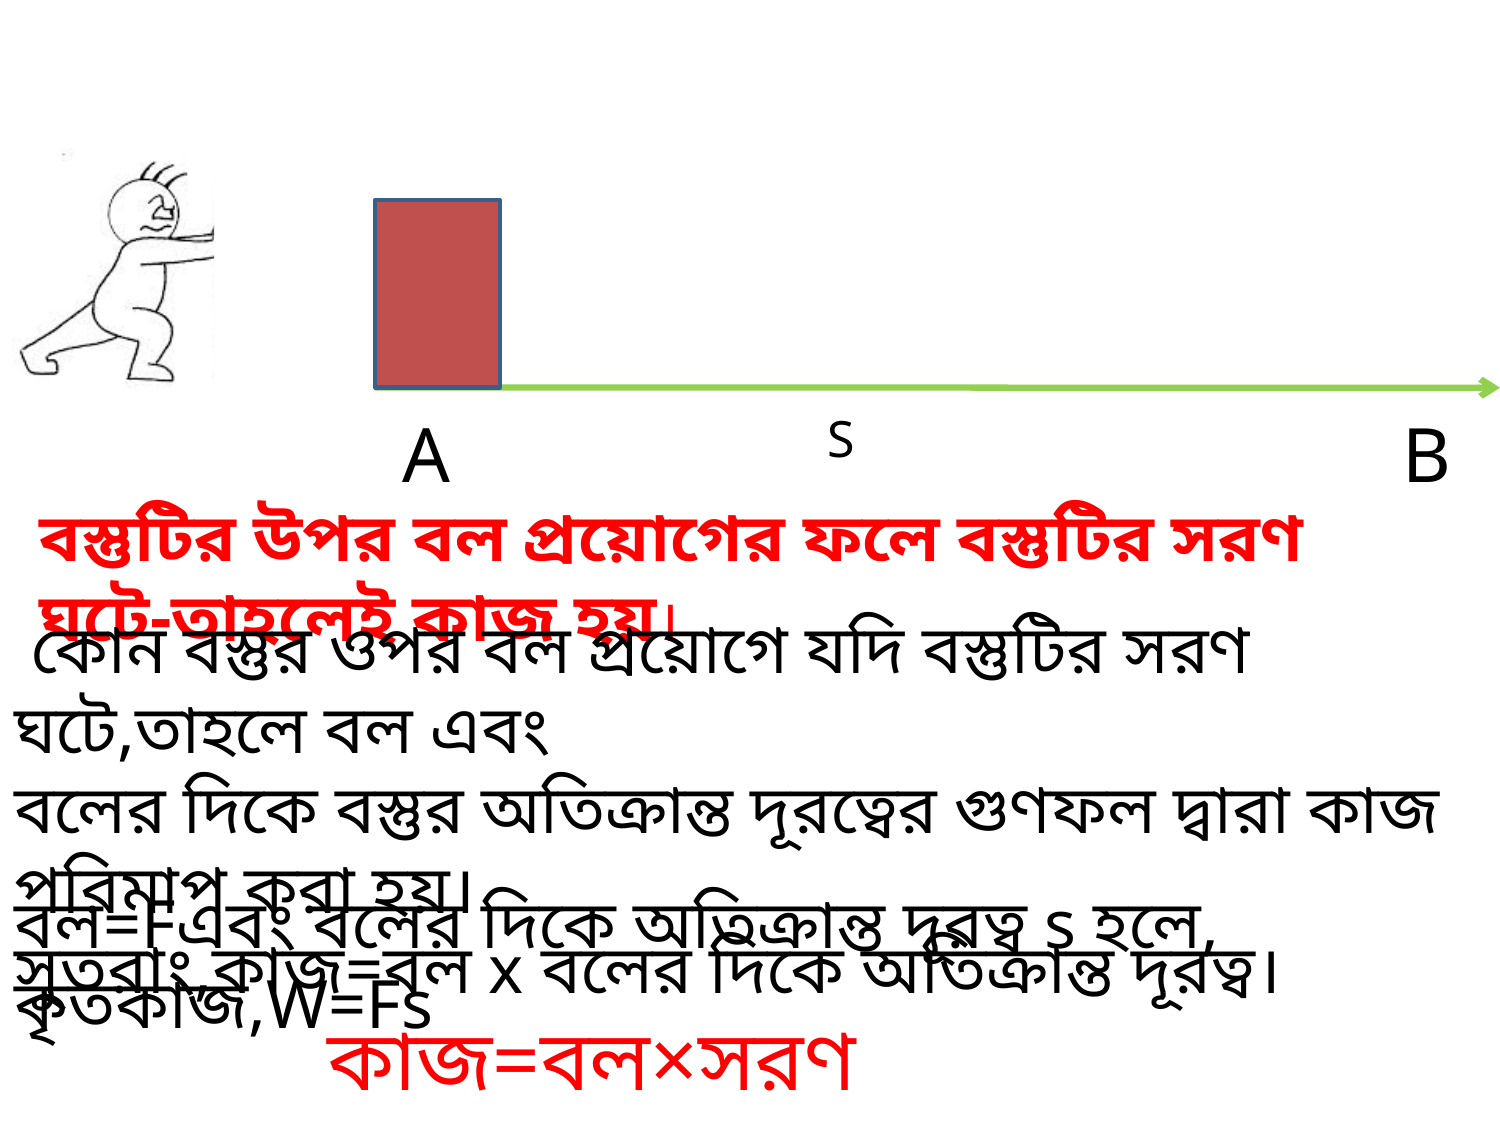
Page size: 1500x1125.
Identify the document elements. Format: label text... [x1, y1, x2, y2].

text_box বস্তুটির উপর বল প্রয়োগের ফলে বস্তুটির সরণ ঘটে-তাহলেই কাজ হয়। [24, 487, 1450, 599]
picture [0, 124, 215, 405]
text_box বল=Fএবং বলের দিকে অতিক্রান্ত দূরত্ব s হলে, কৃতকাজ,W=Fs [0, 874, 1463, 1050]
text_box B [1387, 399, 1475, 505]
text_box কাজ=বল×সরণ। [312, 999, 900, 1125]
text_box S [812, 399, 963, 475]
text_box [373, 198, 502, 389]
text_box কোন বস্তুর ওপর বল প্রয়োগে যদি বস্তুটির সরণ ঘটে,তাহলে বল এবং বলের দিকে বস্তুর অতিক্রান্ত দূরত্বের গুণফল দ্বারা কাজ পরিমাপ করা হয়। সুতরাং,কাজ=বল x বলের দিকে অতিক্রান্ত দূরত্ব। [0, 599, 1500, 1015]
text_box A [387, 399, 500, 487]
